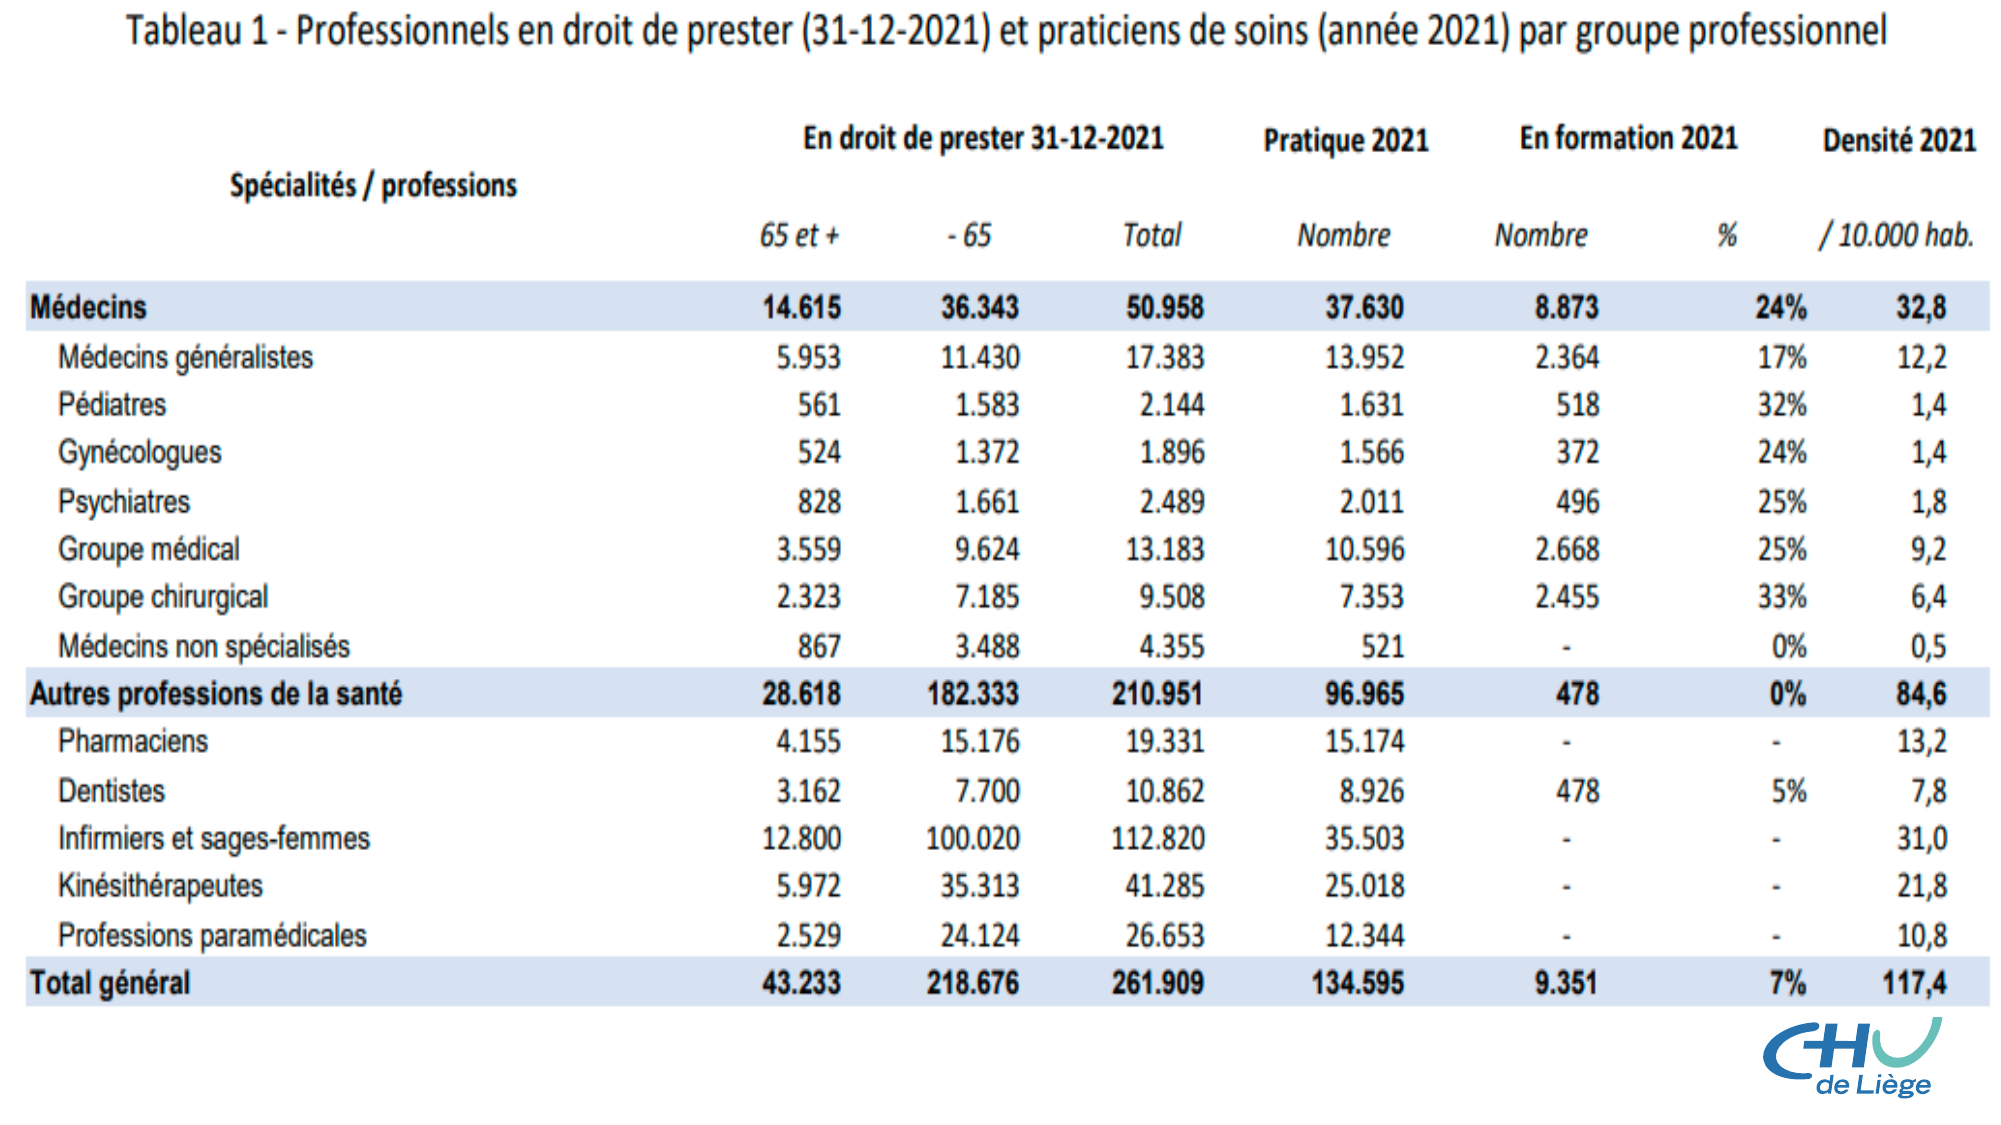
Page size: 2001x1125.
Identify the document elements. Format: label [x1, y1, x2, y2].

picture [7, 5, 2000, 1018]
